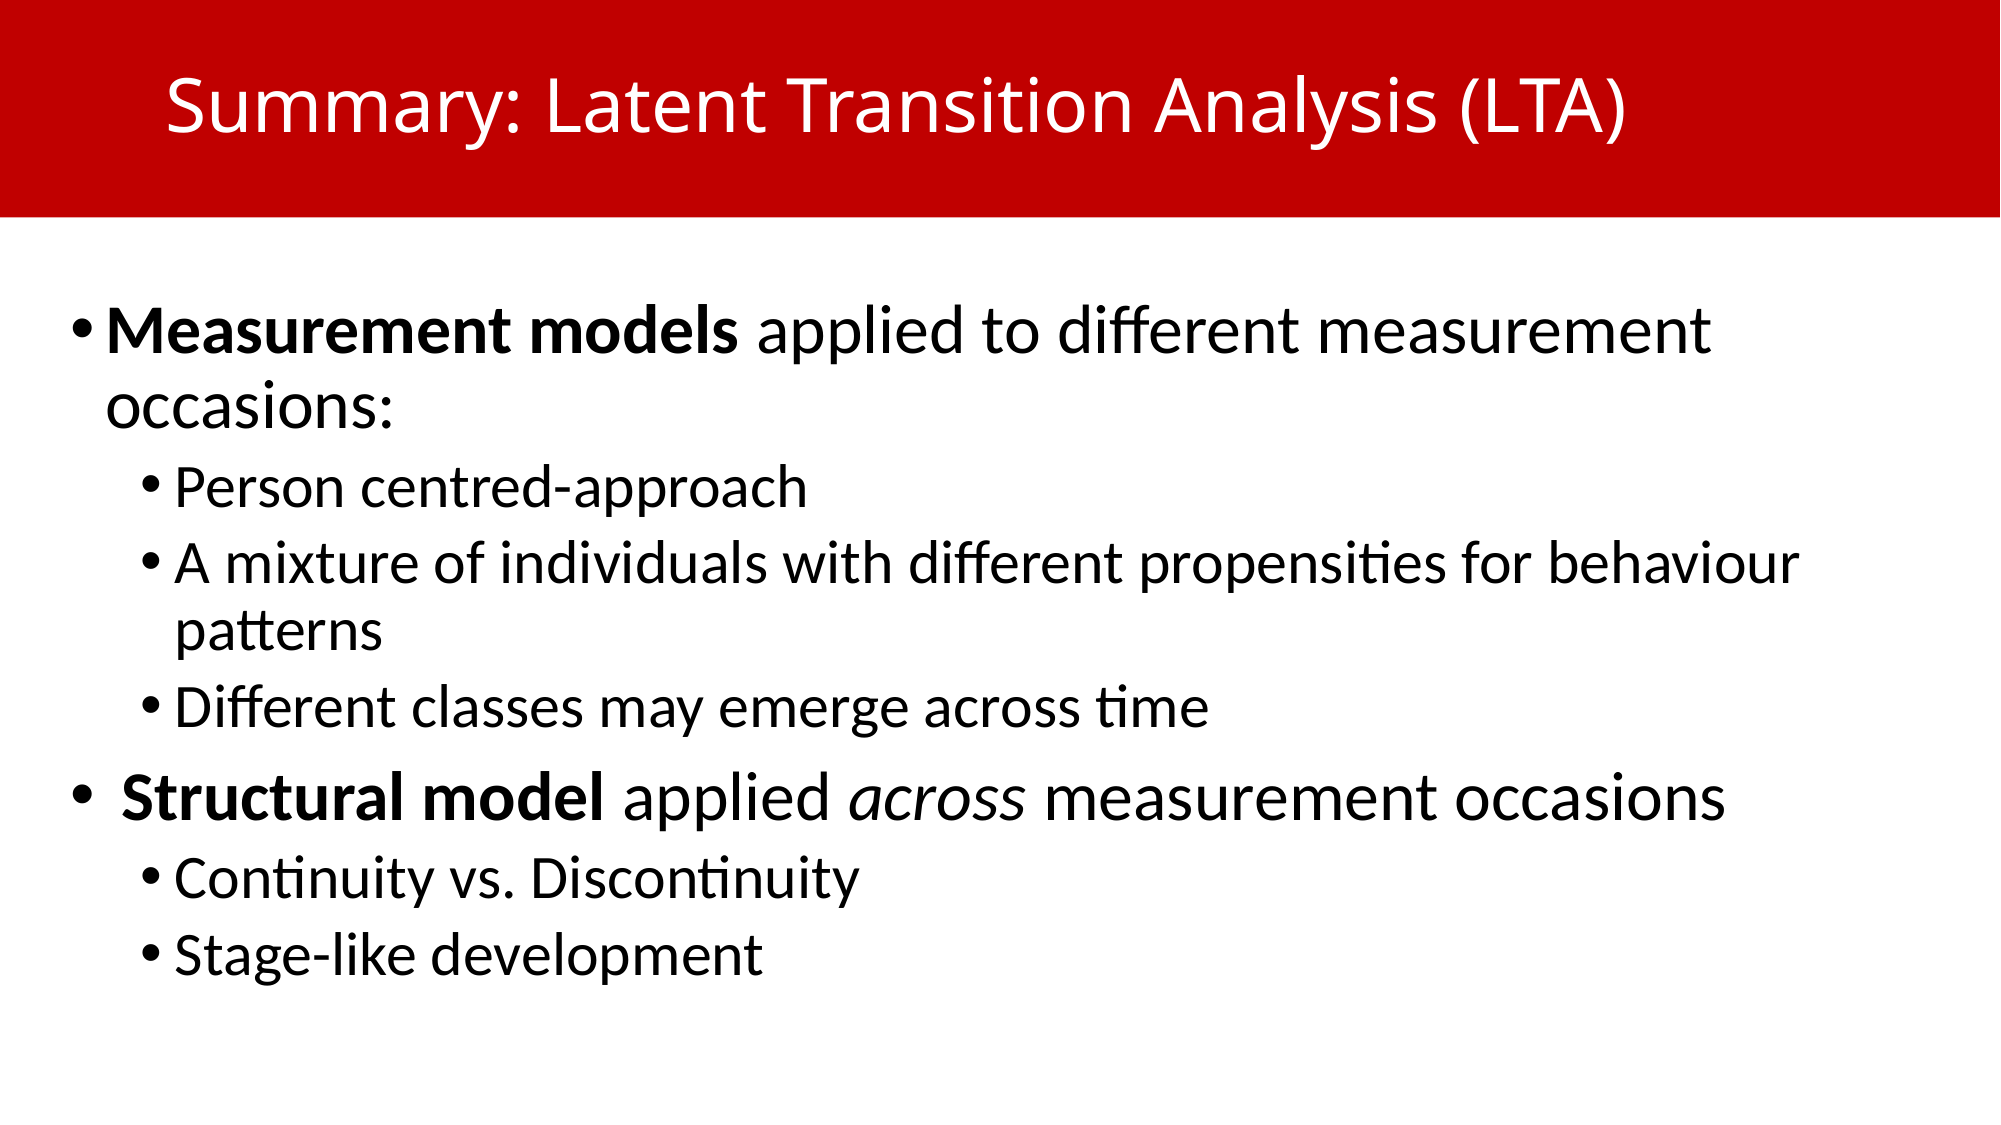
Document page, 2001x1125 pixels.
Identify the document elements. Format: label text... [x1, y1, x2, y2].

text_box Measurement models applied to different measurement occasions: Person centred-approach A mixture of individuals with different propensities for behaviour patterns Different classes may emerge across time Structural model applied across measurement occasions Continuity vs. Discontinuity Stage-like development [55, 285, 1906, 1000]
title Summary: Latent Transition Analysis (LTA) [0, 0, 2000, 218]
